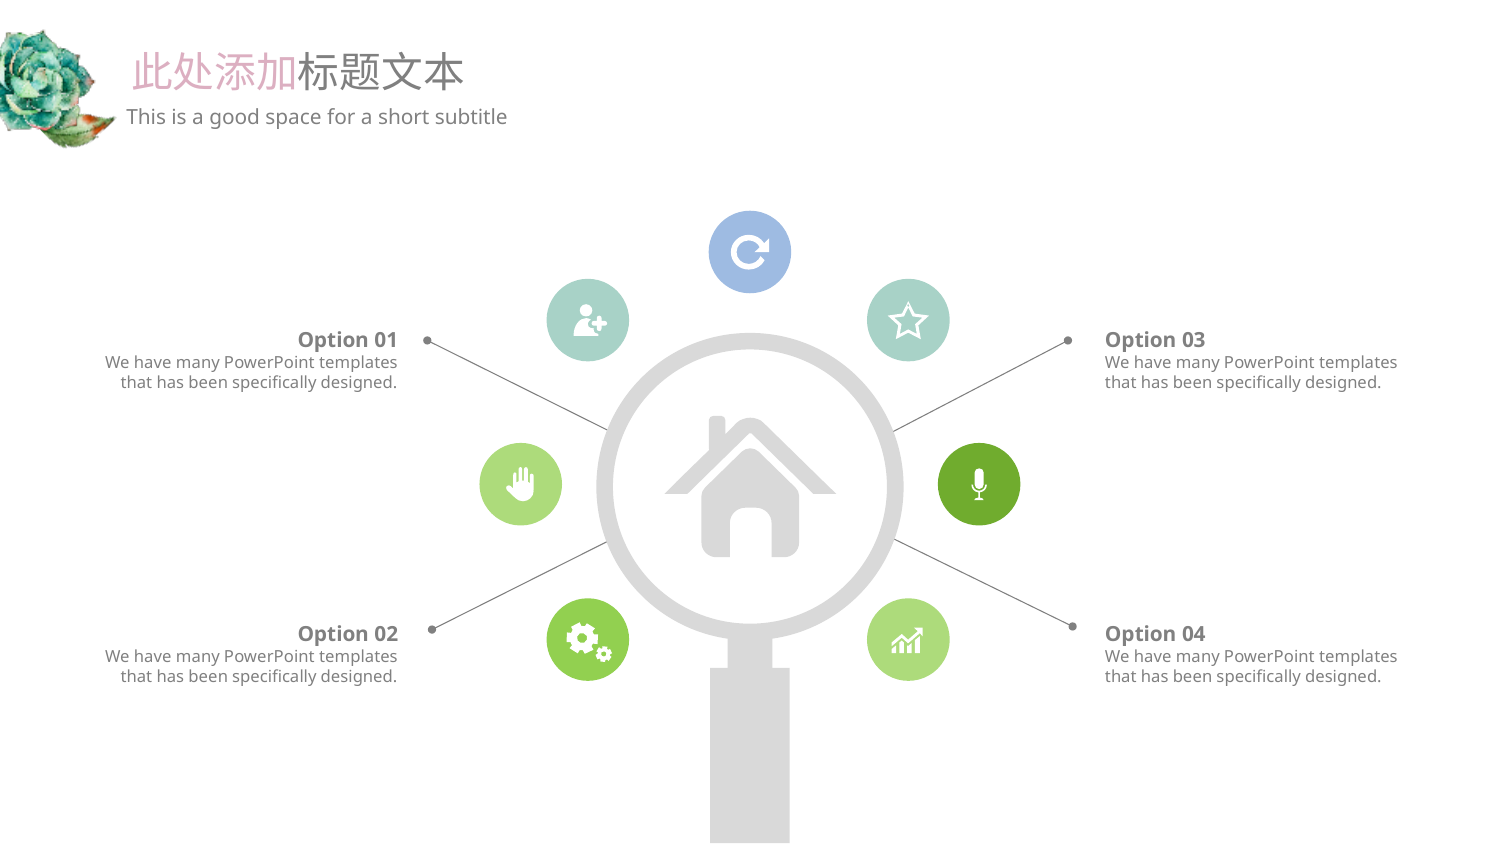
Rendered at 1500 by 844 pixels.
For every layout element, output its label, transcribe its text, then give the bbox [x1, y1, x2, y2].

text_box [866, 278, 950, 362]
text_box [887, 301, 929, 340]
text_box This is a good space for a short subtitle [126, 95, 523, 136]
text_box [908, 598, 950, 681]
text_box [596, 332, 904, 844]
text_box [546, 278, 630, 362]
text_box [708, 210, 792, 294]
text_box Option 02 We have many PowerPoint templates that has been specifically designed. [91, 621, 398, 686]
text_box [573, 303, 608, 337]
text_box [566, 622, 591, 663]
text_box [971, 468, 988, 501]
text_box [506, 467, 534, 502]
text_box [908, 336, 1073, 424]
text_box Option 04 We have many PowerPoint templates that has been specifically designed. [1104, 621, 1412, 686]
text_box [908, 545, 1077, 631]
text_box 此处添加标题文本 [130, 45, 587, 96]
text_box Option 01 We have many PowerPoint templates that has been specifically designed. [91, 327, 398, 393]
text_box [423, 336, 591, 423]
text_box [479, 442, 563, 526]
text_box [908, 627, 923, 654]
text_box [730, 234, 770, 270]
text_box [427, 549, 591, 634]
text_box [546, 598, 591, 681]
text_box [937, 442, 1021, 526]
text_box Option 03 We have many PowerPoint templates that has been specifically designed. [1104, 327, 1412, 393]
picture [0, 25, 118, 163]
